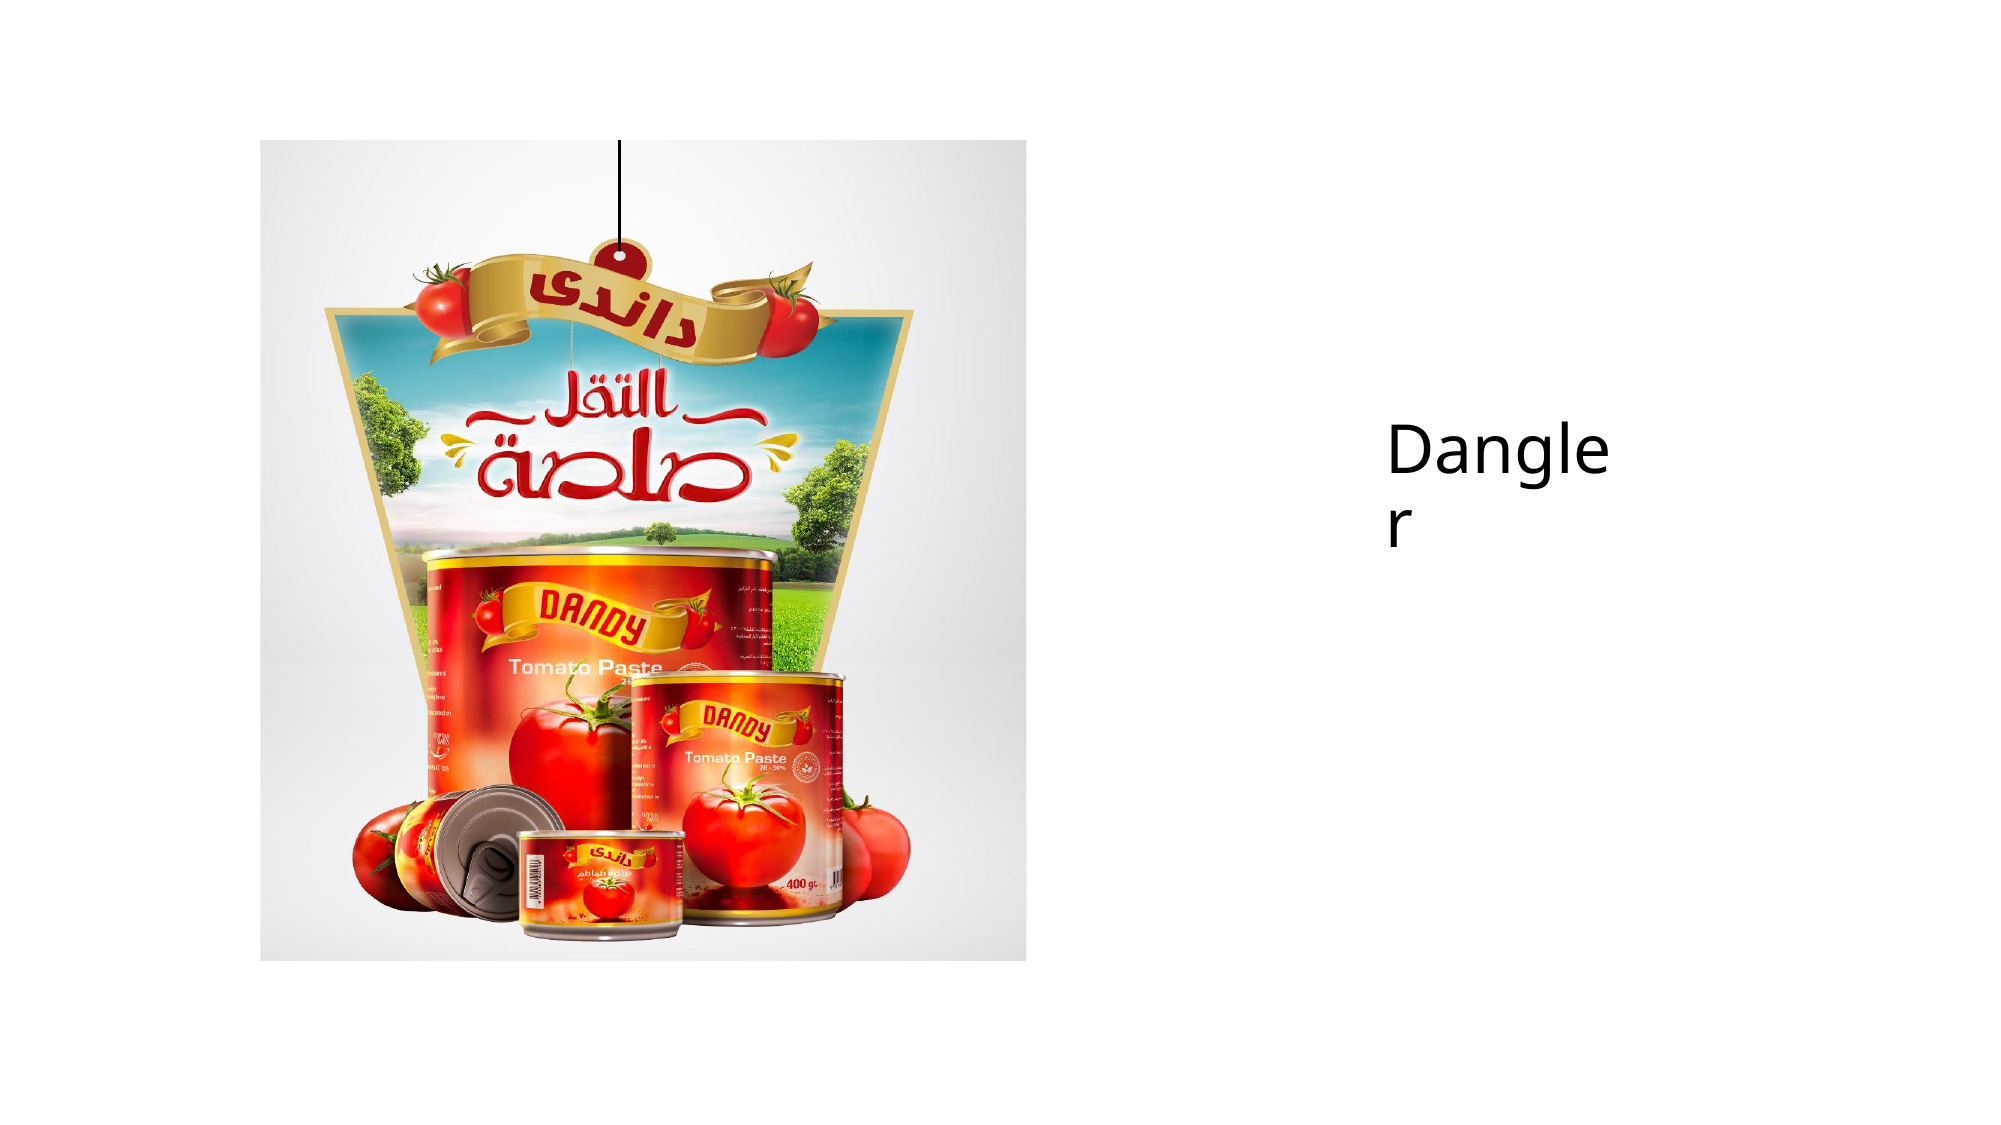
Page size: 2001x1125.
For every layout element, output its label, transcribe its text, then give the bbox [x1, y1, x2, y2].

title Dangler [1370, 407, 1640, 570]
picture [260, 140, 1027, 961]
